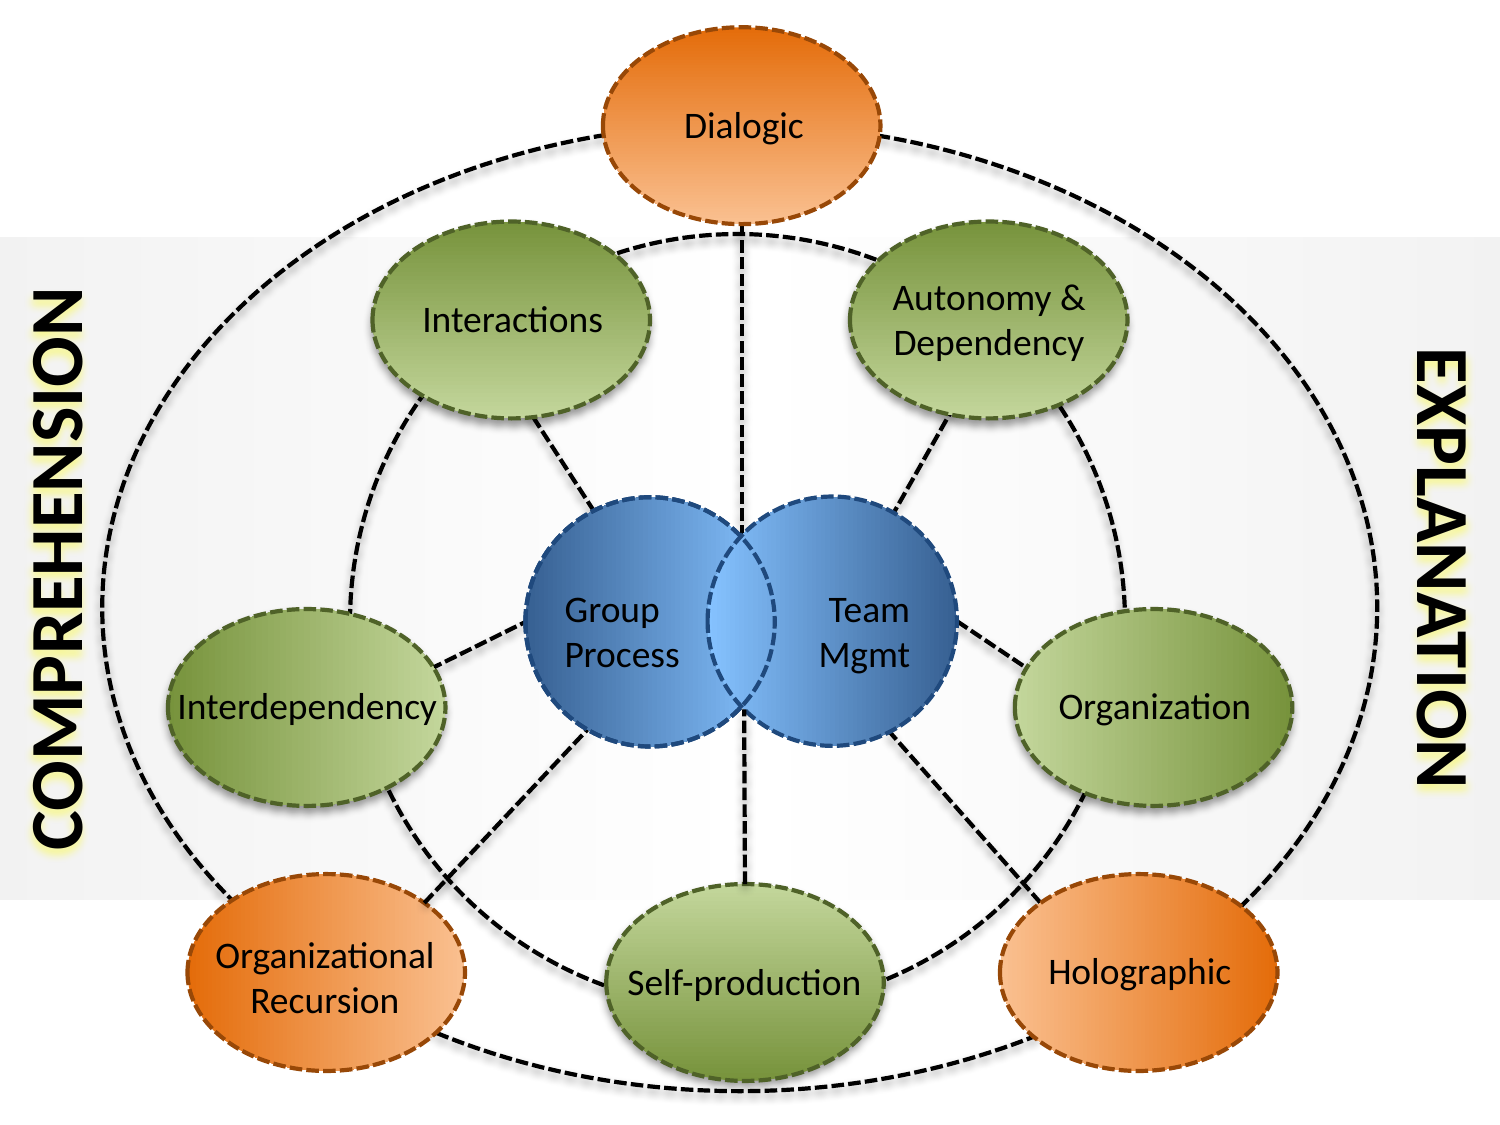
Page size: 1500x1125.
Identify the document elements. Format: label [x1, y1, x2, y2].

text_box [0, 26, 1500, 1092]
